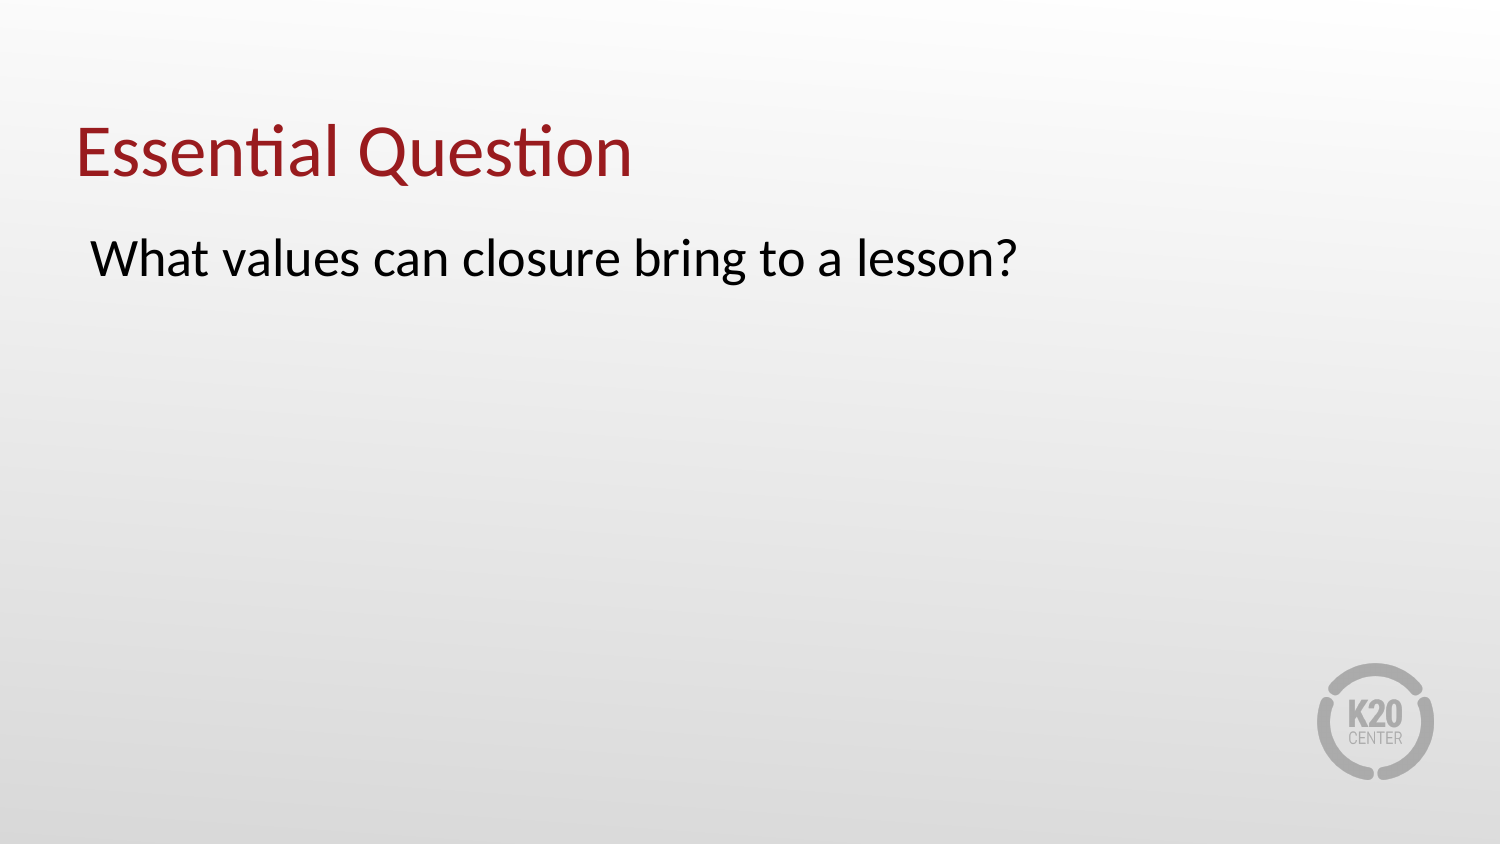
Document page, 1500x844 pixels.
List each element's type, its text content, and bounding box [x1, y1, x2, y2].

list What values can closure bring to a lesson? [75, 214, 1425, 779]
picture [1300, 646, 1451, 797]
title Essential Question [75, 50, 1425, 191]
